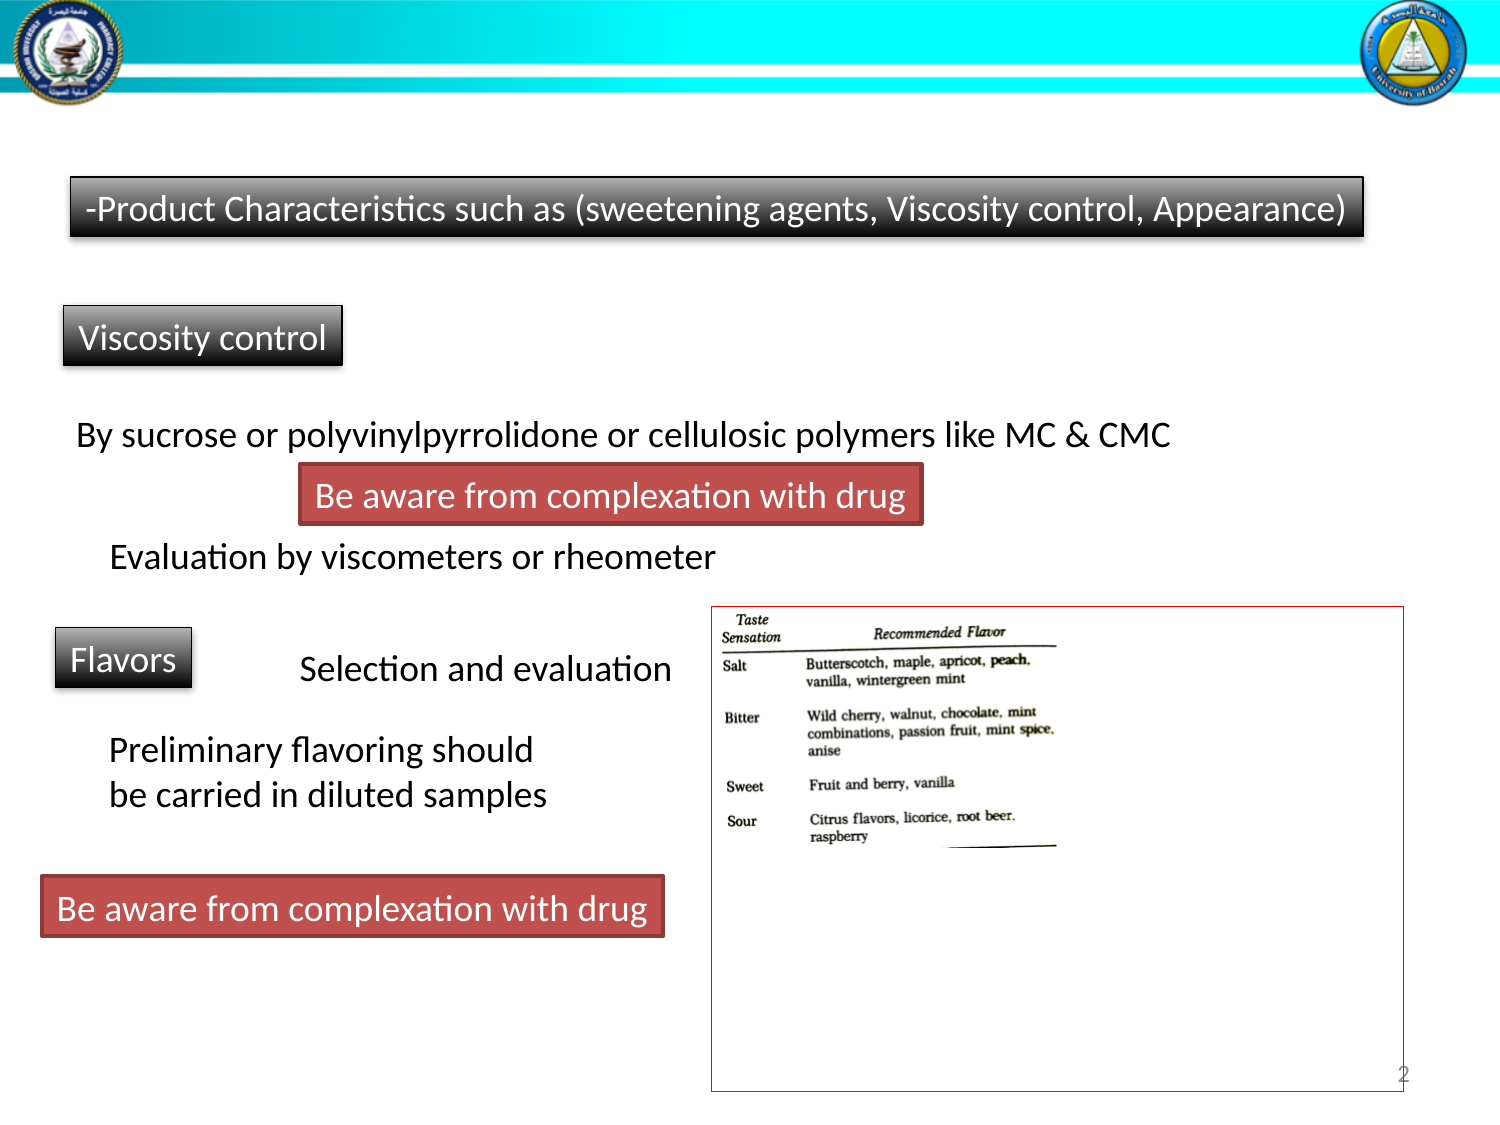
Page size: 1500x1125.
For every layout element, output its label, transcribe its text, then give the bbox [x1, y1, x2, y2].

text_box Be aware from complexation with drug [298, 462, 924, 526]
picture [711, 606, 1404, 1092]
slide_number 2 [1074, 1042, 1425, 1103]
picture [0, 0, 1500, 113]
text_box Viscosity control [63, 305, 343, 366]
text_box Be aware from complexation with drug [40, 874, 665, 938]
text_box -Product Characteristics such as (sweetening agents, Viscosity control, Appearance) [70, 176, 1364, 237]
text_box Selection and evaluation [284, 636, 688, 697]
text_box Preliminary flavoring should be carried in diluted samples [94, 718, 589, 823]
text_box By sucrose or polyvinylpyrrolidone or cellulosic polymers like MC & CMC [61, 402, 1196, 463]
text_box Evaluation by viscometers or rheometer [94, 524, 741, 584]
text_box Flavors [55, 627, 192, 688]
